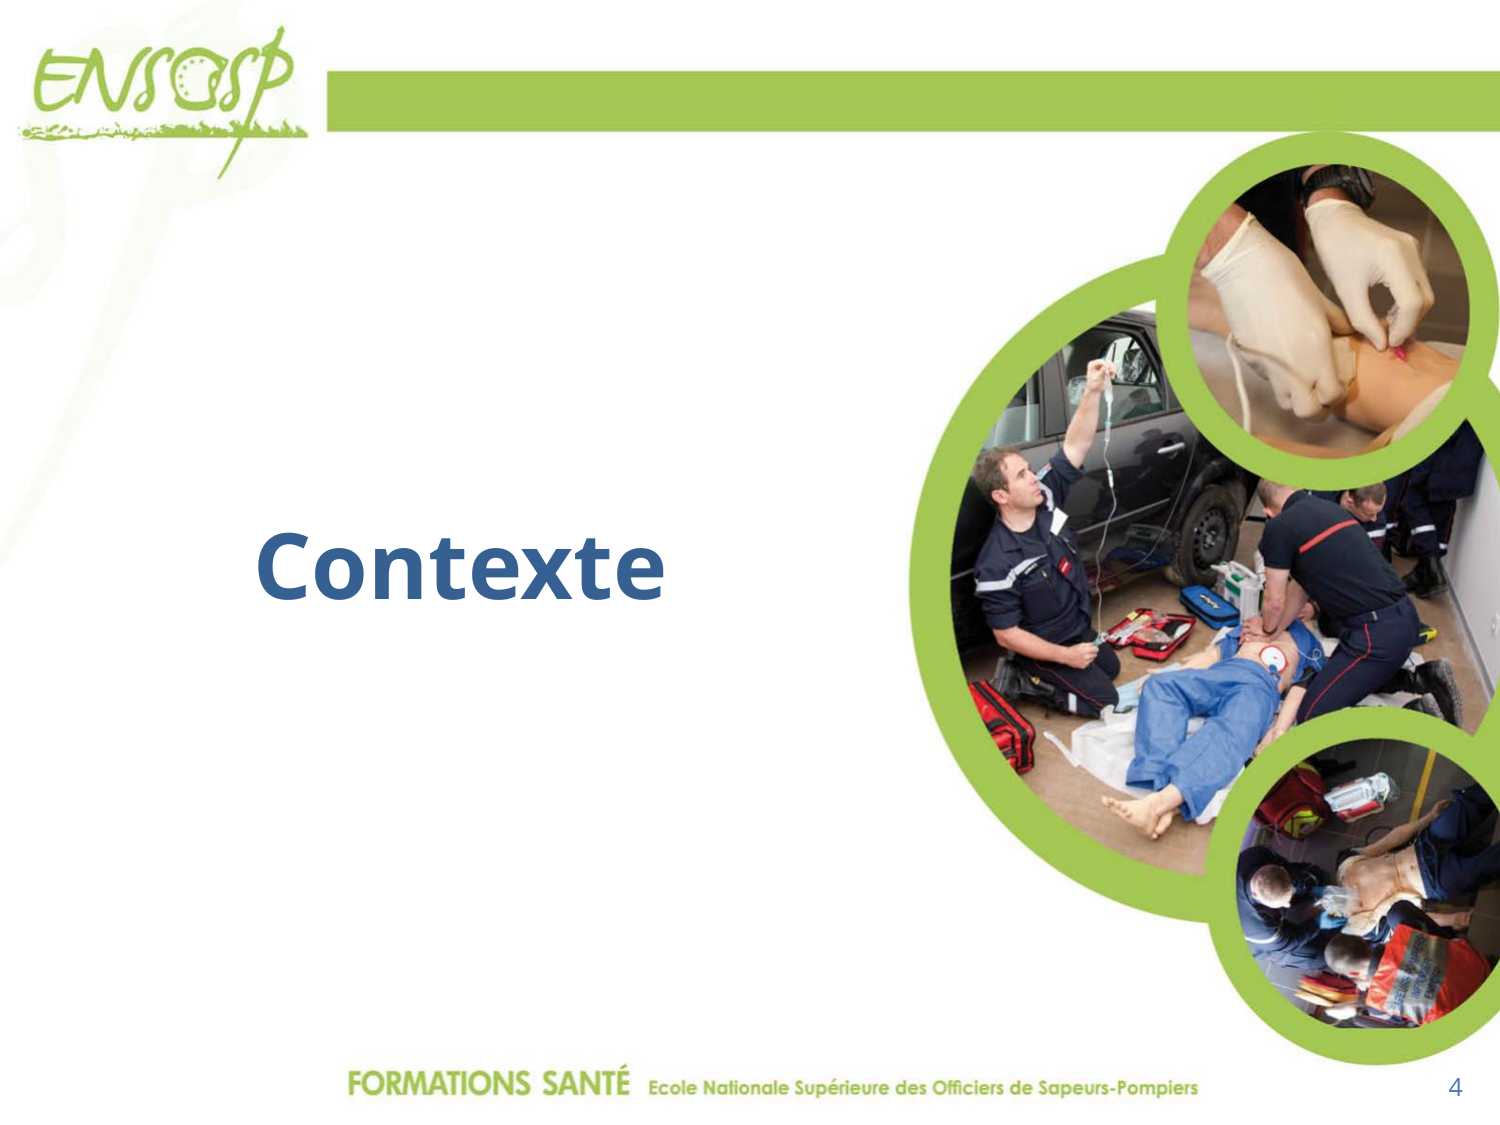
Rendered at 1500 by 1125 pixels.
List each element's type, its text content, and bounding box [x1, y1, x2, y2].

title Contexte [29, 391, 892, 734]
picture [0, 0, 1500, 1125]
slide_number 4 [1128, 1058, 1478, 1119]
